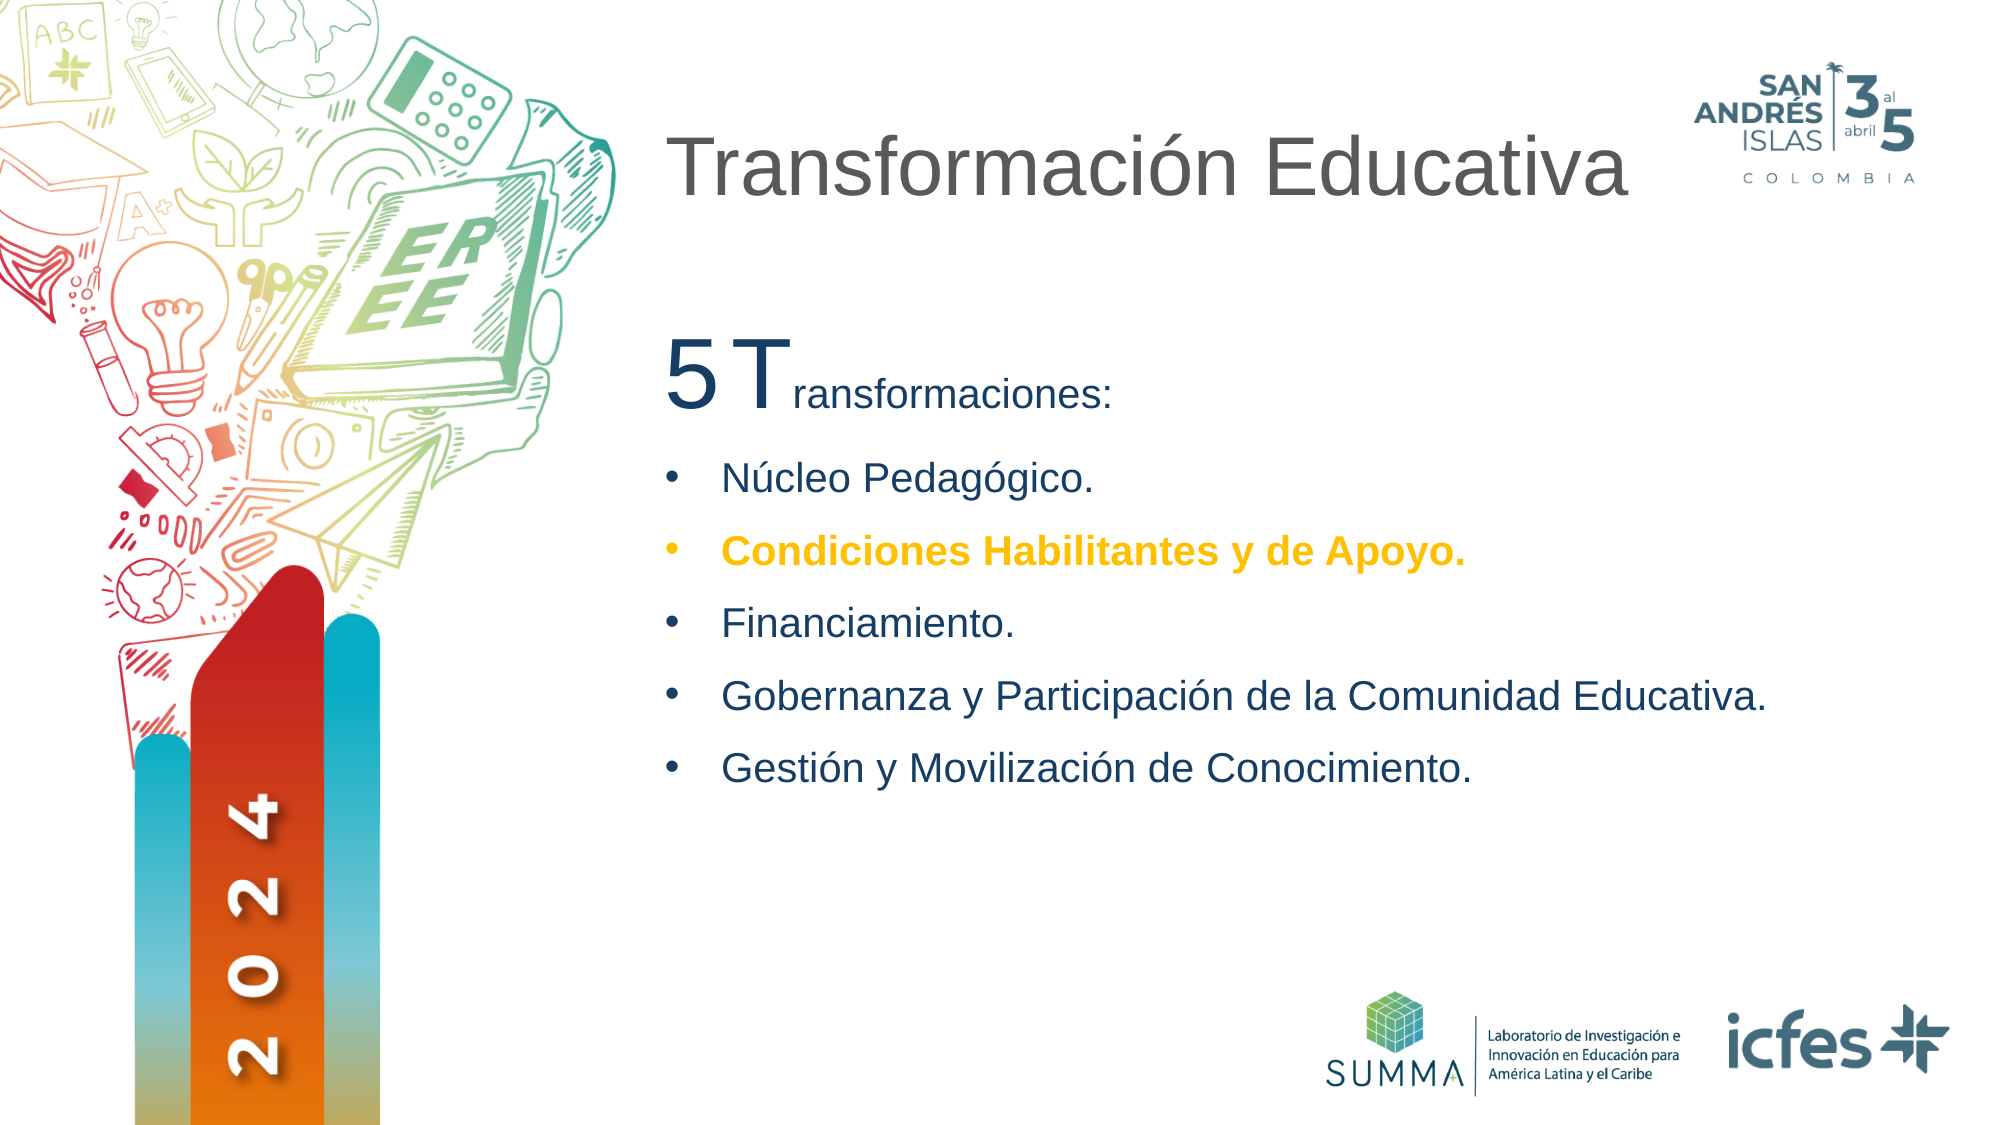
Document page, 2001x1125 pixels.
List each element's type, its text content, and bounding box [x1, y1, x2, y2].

text_box 5 Transformaciones: Núcleo Pedagógico. Condiciones Habilitantes y de Apoyo. Financiamiento. Gobernanza y Participación de la Comunidad Educativa. Gestión y Movilización de Conocimiento. [649, 277, 2000, 1089]
title Transformación Educativa [650, 59, 1691, 277]
picture [0, 0, 2001, 1125]
